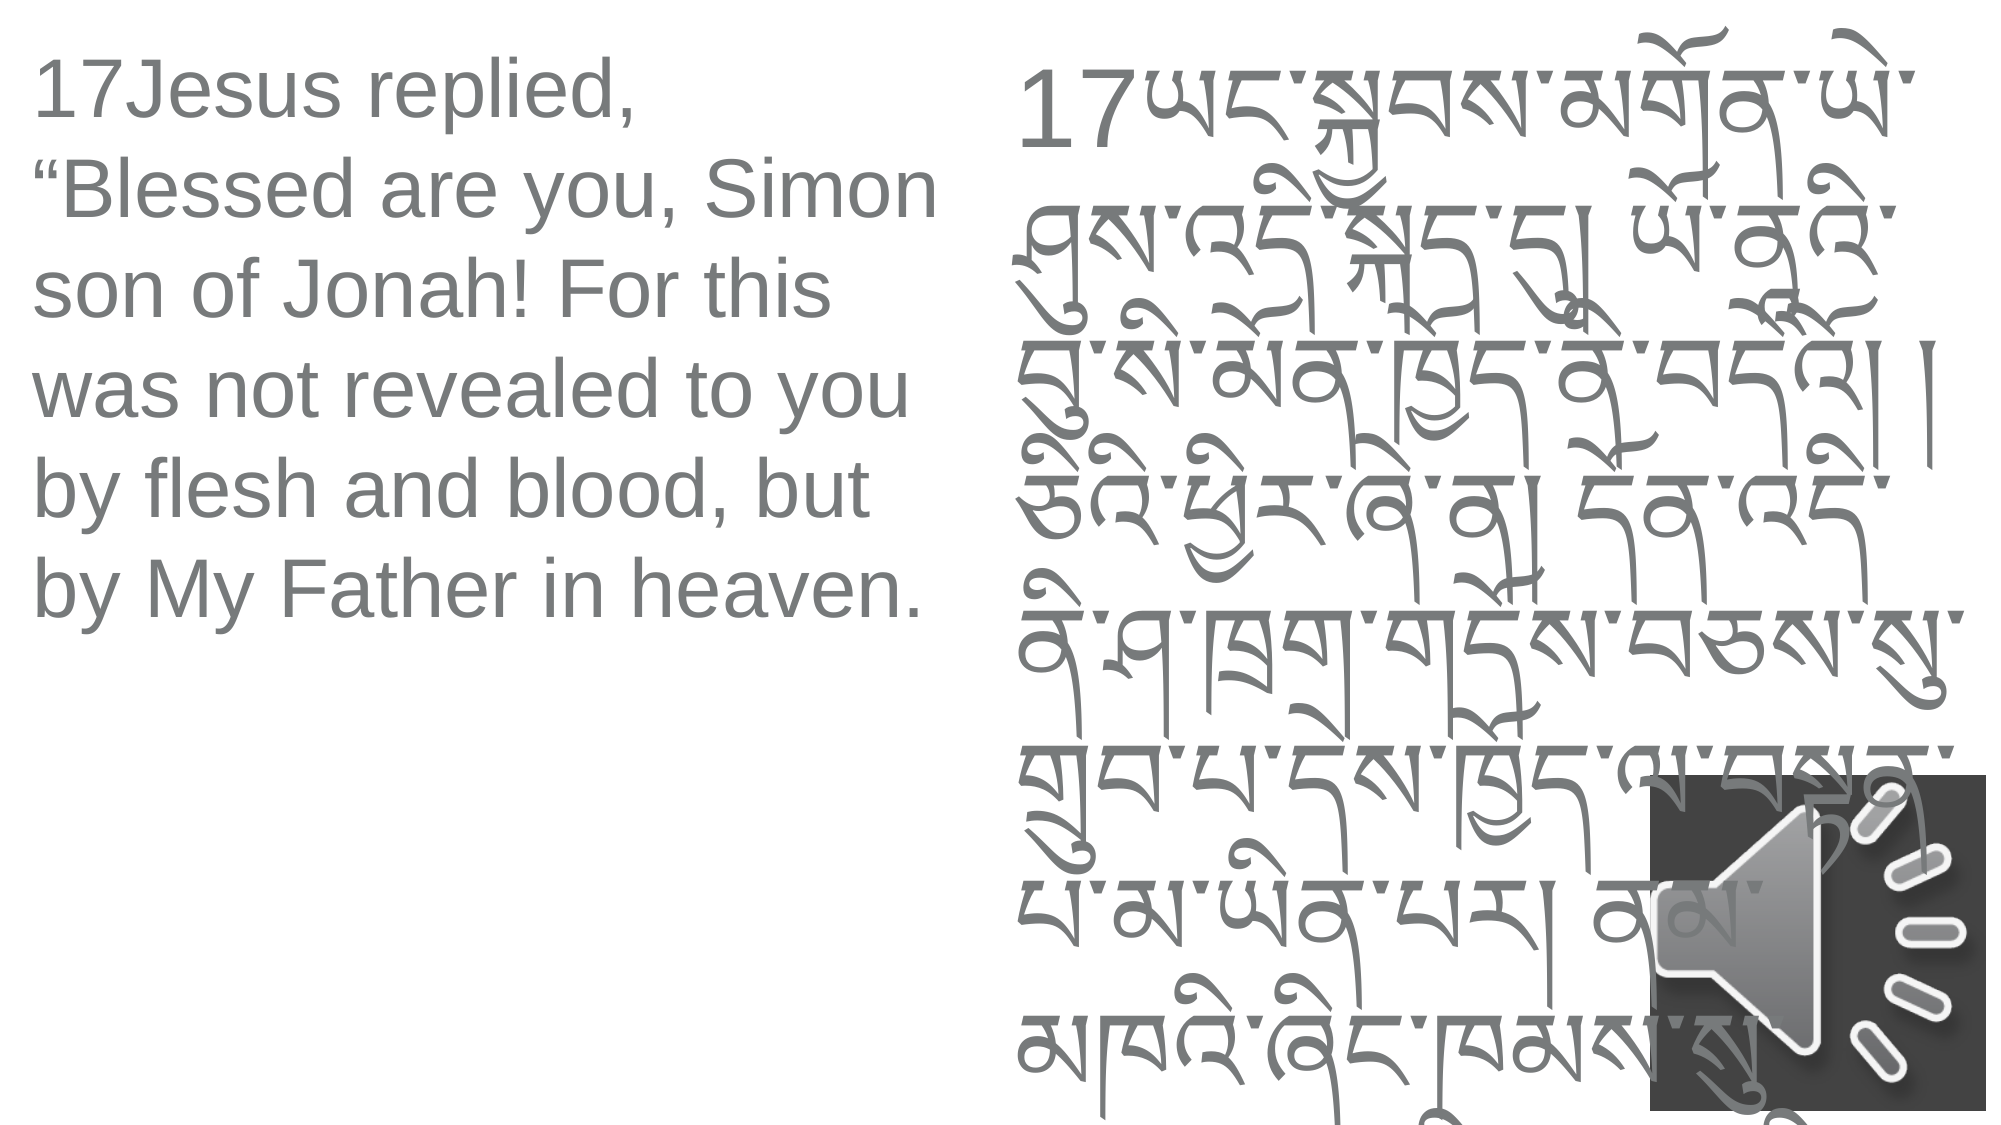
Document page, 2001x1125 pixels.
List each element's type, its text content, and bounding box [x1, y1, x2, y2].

text_box 17Jesus replied, “Blessed are you, Simon son of Jonah! For this was not revealed to you by flesh and blood, but by My Father in heaven. [18, 27, 973, 1104]
picture [1648, 773, 1987, 1112]
text_box 17ཡང་སྐྱབས་མགོན་ཡེ་ཤུས་འདི་སྐད༌དུ། ཡོ་ནཱའི་བུ་སི་མོན་ཁྱོད་ནི༌བདེའོ། །ཅིའི་ཕྱིར་ཞེ༌ན། དོན་འདི་ནི་ཤ་ཁྲག་གདོས་བཅས་སུ་གྲུབ་པ་དེས་ཁྱོད་ལ་བསྟན་པ་མ་ཡིན༌པར། ནམ་མཁའི་ཞིང་ཁམས་སུ་བཞུགས་པའི་བདག་གི་ཡབ་ཀྱིས་མངོན་པར་མཛད་པའི་ཕྱིར༌རོ།། [999, 27, 2000, 1104]
